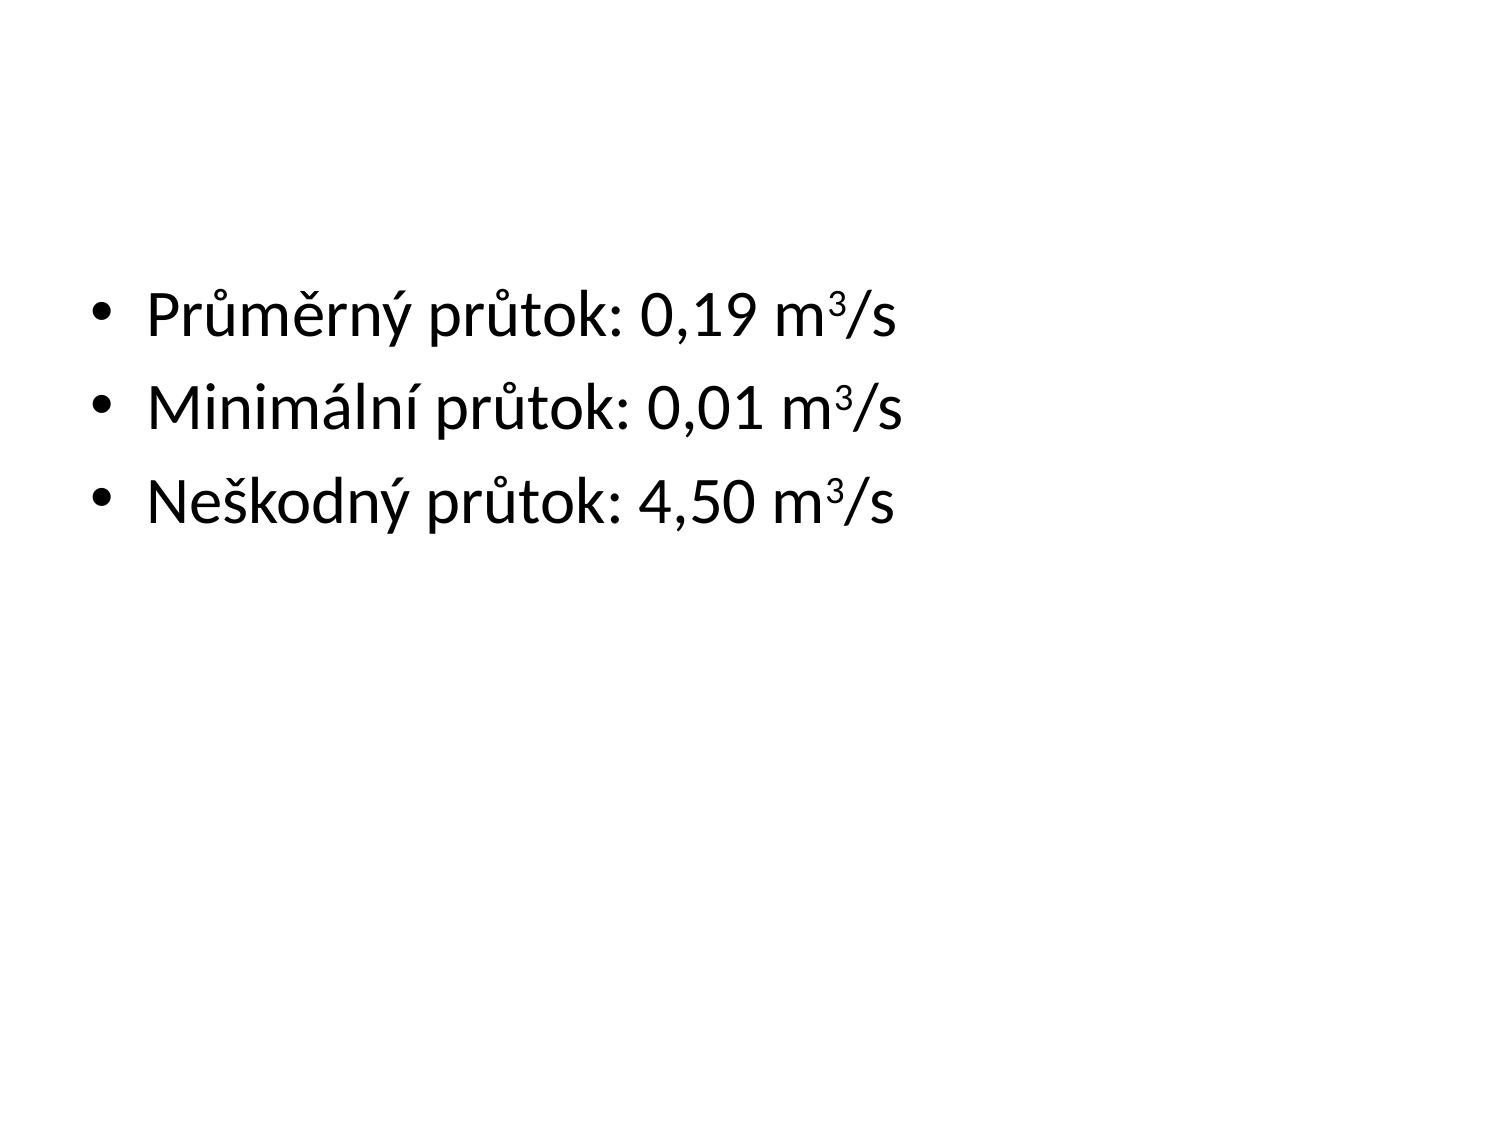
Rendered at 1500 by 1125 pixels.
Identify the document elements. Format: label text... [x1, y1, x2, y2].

list Průměrný průtok: 0,19 m3/s Minimální průtok: 0,01 m3/s Neškodný průtok: 4,50 m3/s [75, 262, 1425, 1005]
